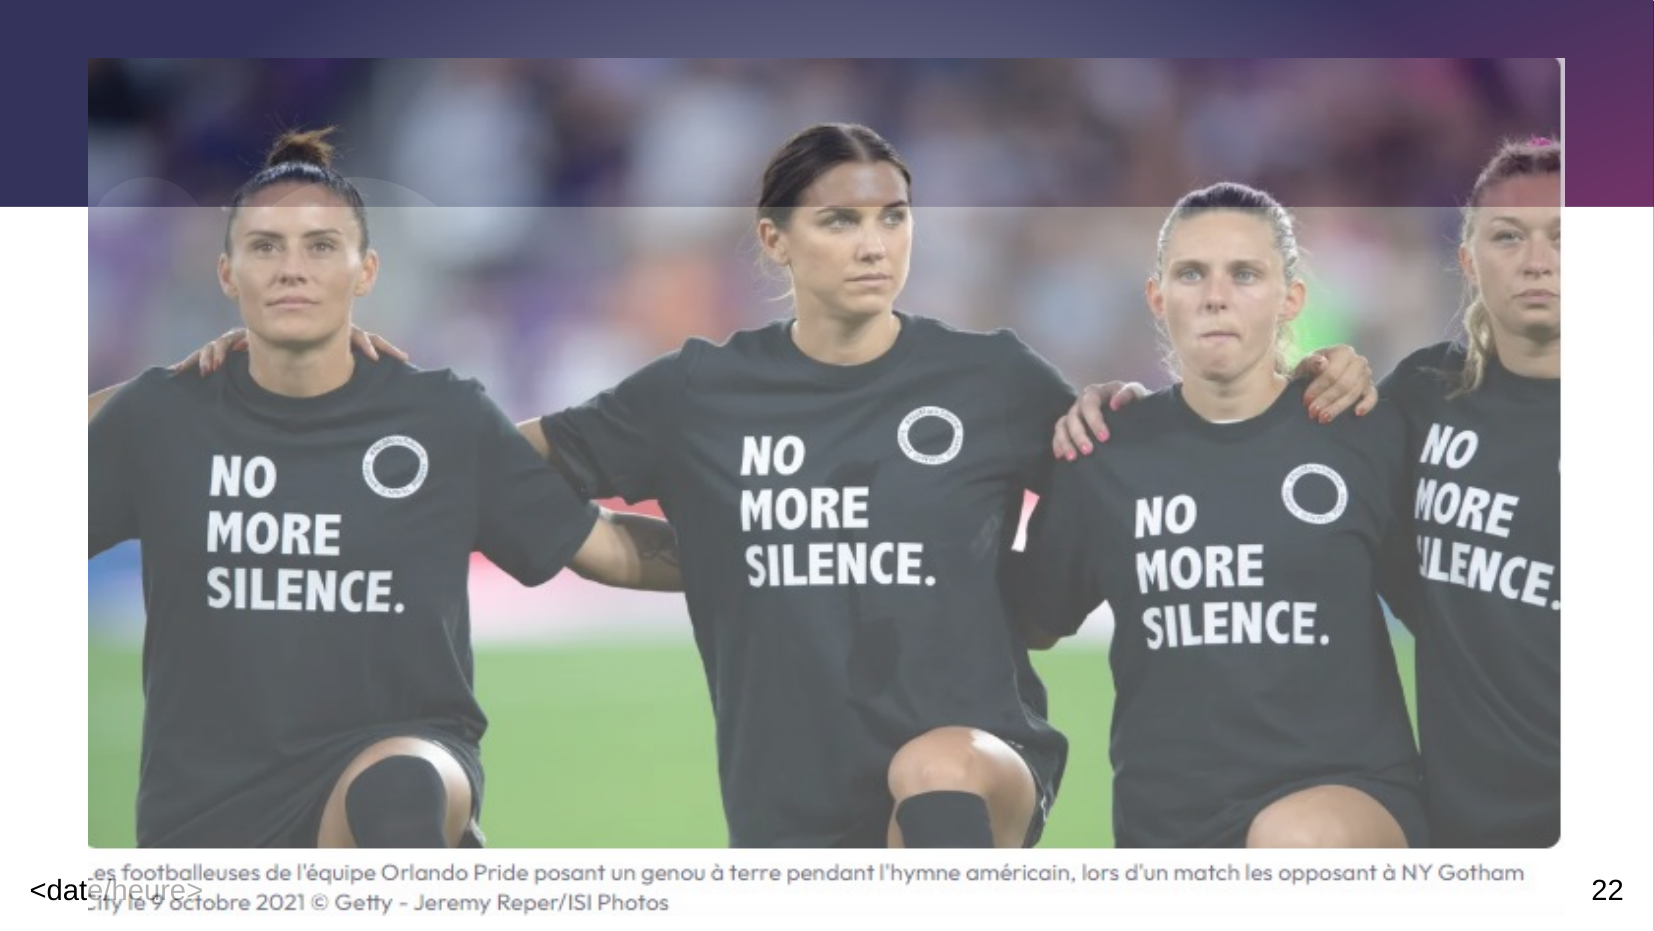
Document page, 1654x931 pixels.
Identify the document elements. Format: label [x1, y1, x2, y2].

picture [88, 58, 1565, 916]
